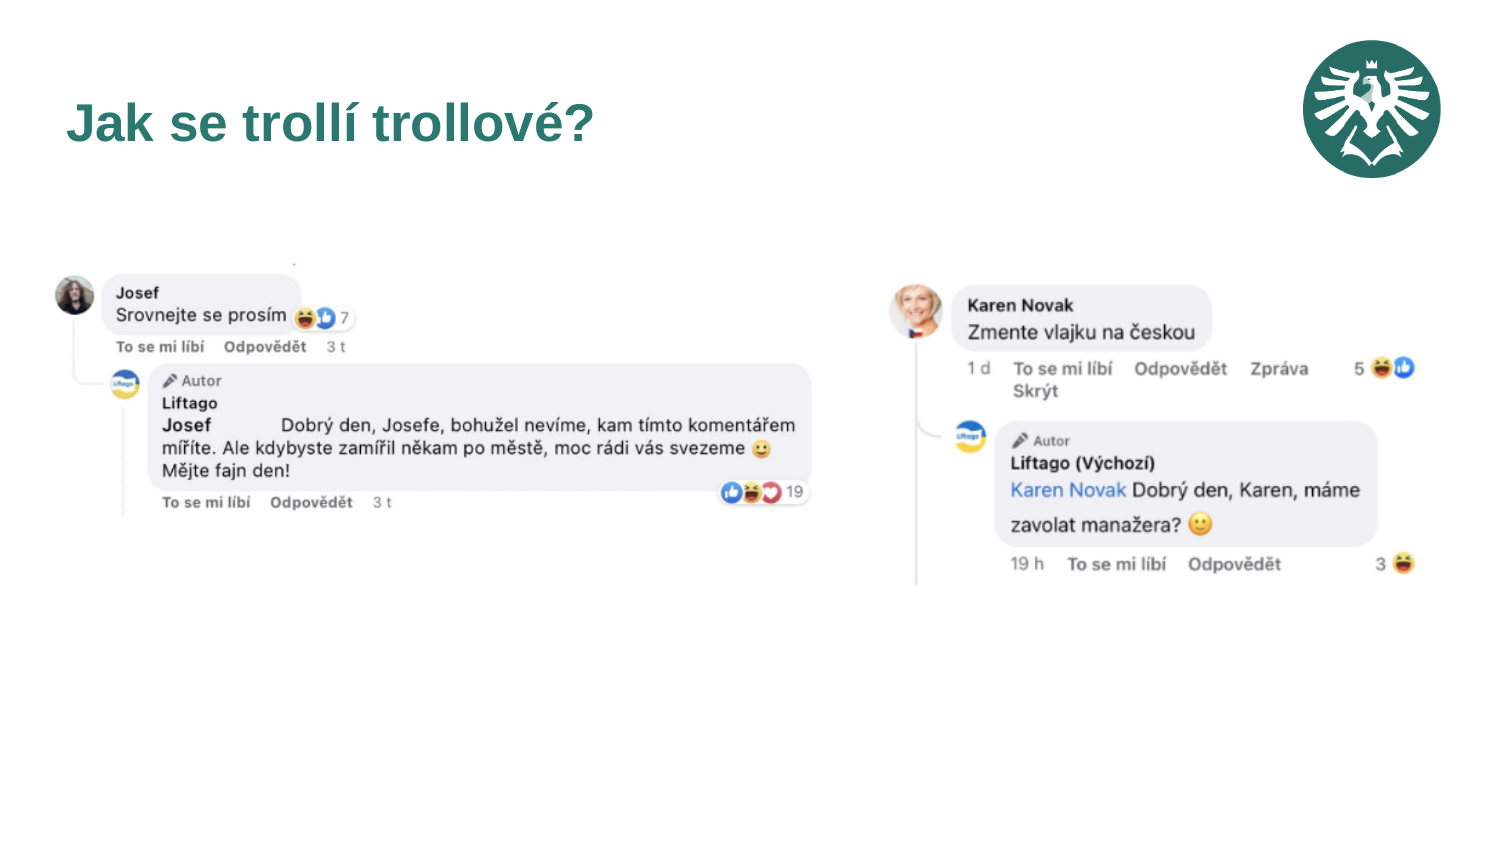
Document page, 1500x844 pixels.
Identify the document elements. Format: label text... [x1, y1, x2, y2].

title Jak se trollí trollové? [51, 72, 1288, 167]
picture [24, 219, 827, 584]
picture [1293, 33, 1450, 190]
picture [846, 233, 1471, 665]
